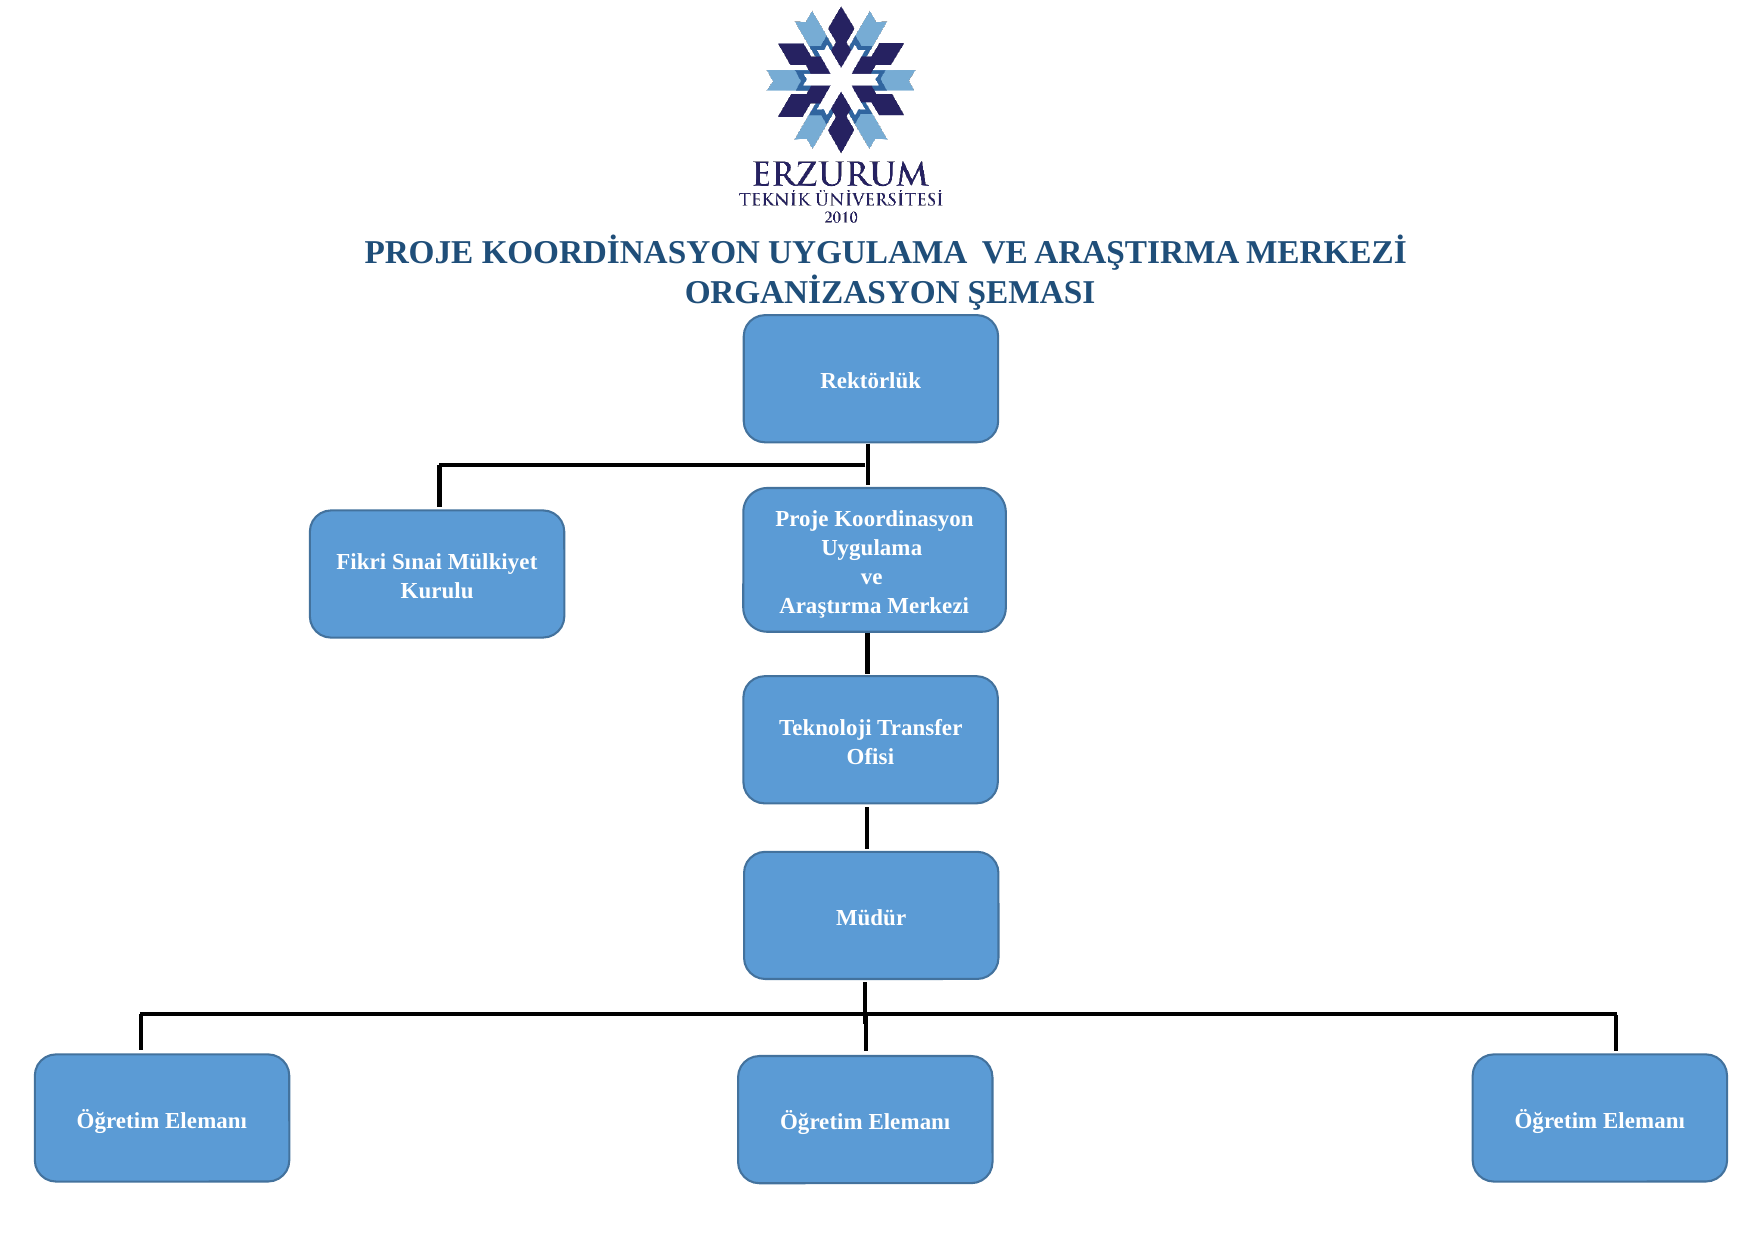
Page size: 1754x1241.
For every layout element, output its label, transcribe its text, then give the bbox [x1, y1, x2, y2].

text_box Müdür [743, 850, 1000, 981]
text_box Öğretim Elemanı [737, 1054, 994, 1185]
text_box Öğretim Elemanı [1471, 1053, 1729, 1183]
text_box Fikri Sınai Mülkiyet Kurulu [308, 509, 566, 639]
text_box PROJE KOORDİNASYON UYGULAMA VE ARAŞTIRMA MERKEZİ ORGANİZASYON ŞEMASI [79, 223, 1701, 318]
picture [712, 0, 967, 243]
text_box Teknoloji Transfer Ofisi [742, 675, 999, 805]
text_box Rektörlük [742, 314, 1000, 444]
text_box Proje Koordinasyon Uygulama ve Araştırma Merkezi [742, 486, 1007, 633]
text_box Öğretim Elemanı [33, 1053, 291, 1183]
